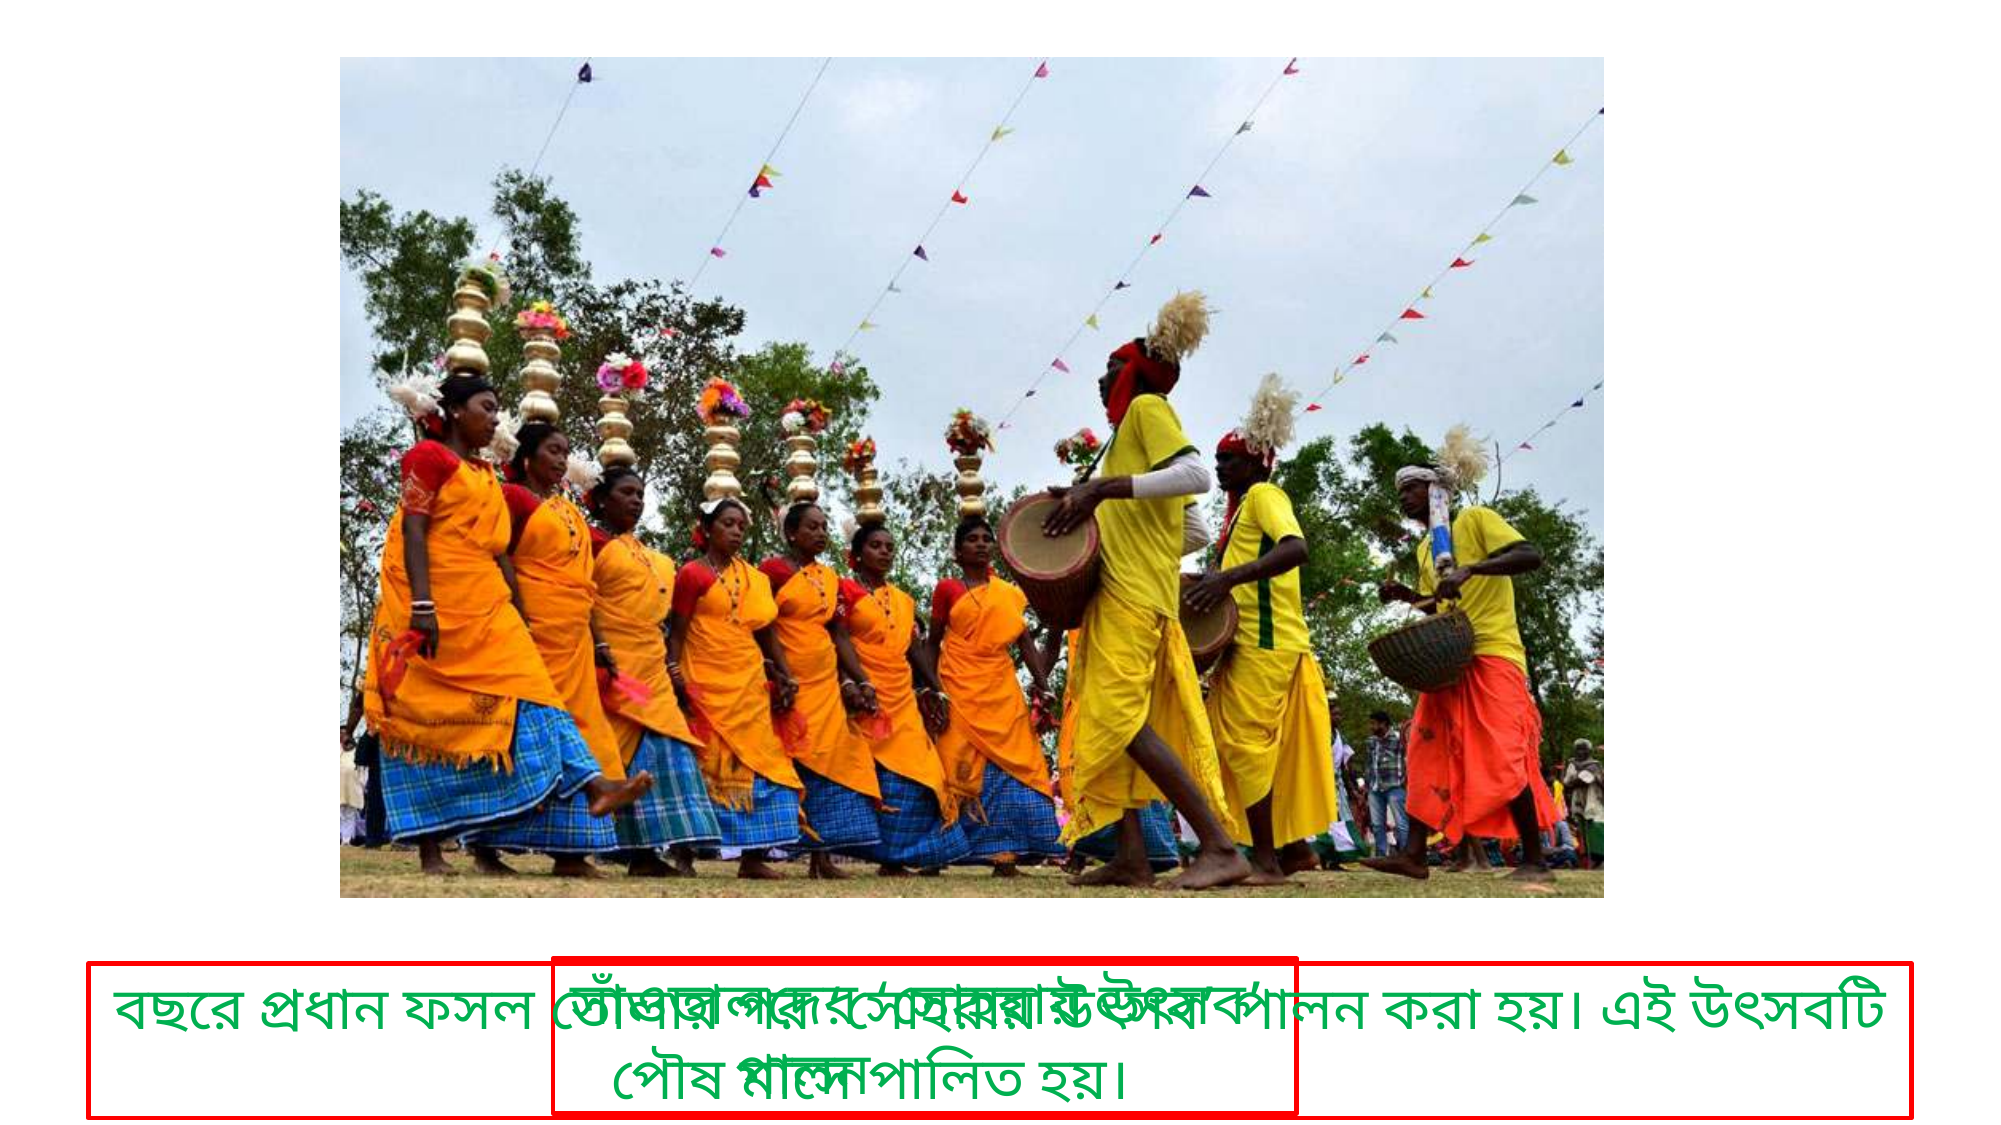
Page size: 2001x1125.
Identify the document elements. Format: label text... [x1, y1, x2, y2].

picture [340, 57, 1604, 898]
text_box সাঁওতালদের ‘সোহরায় উৎসব’ পালন [553, 958, 1297, 963]
text_box বছরে প্রধান ফসল তোলার পর ‘সোহরায় উৎসব’ পালন করা হয়। এই উৎসবটি পৌষ মাসে পালিত হয়। [88, 963, 1912, 1119]
